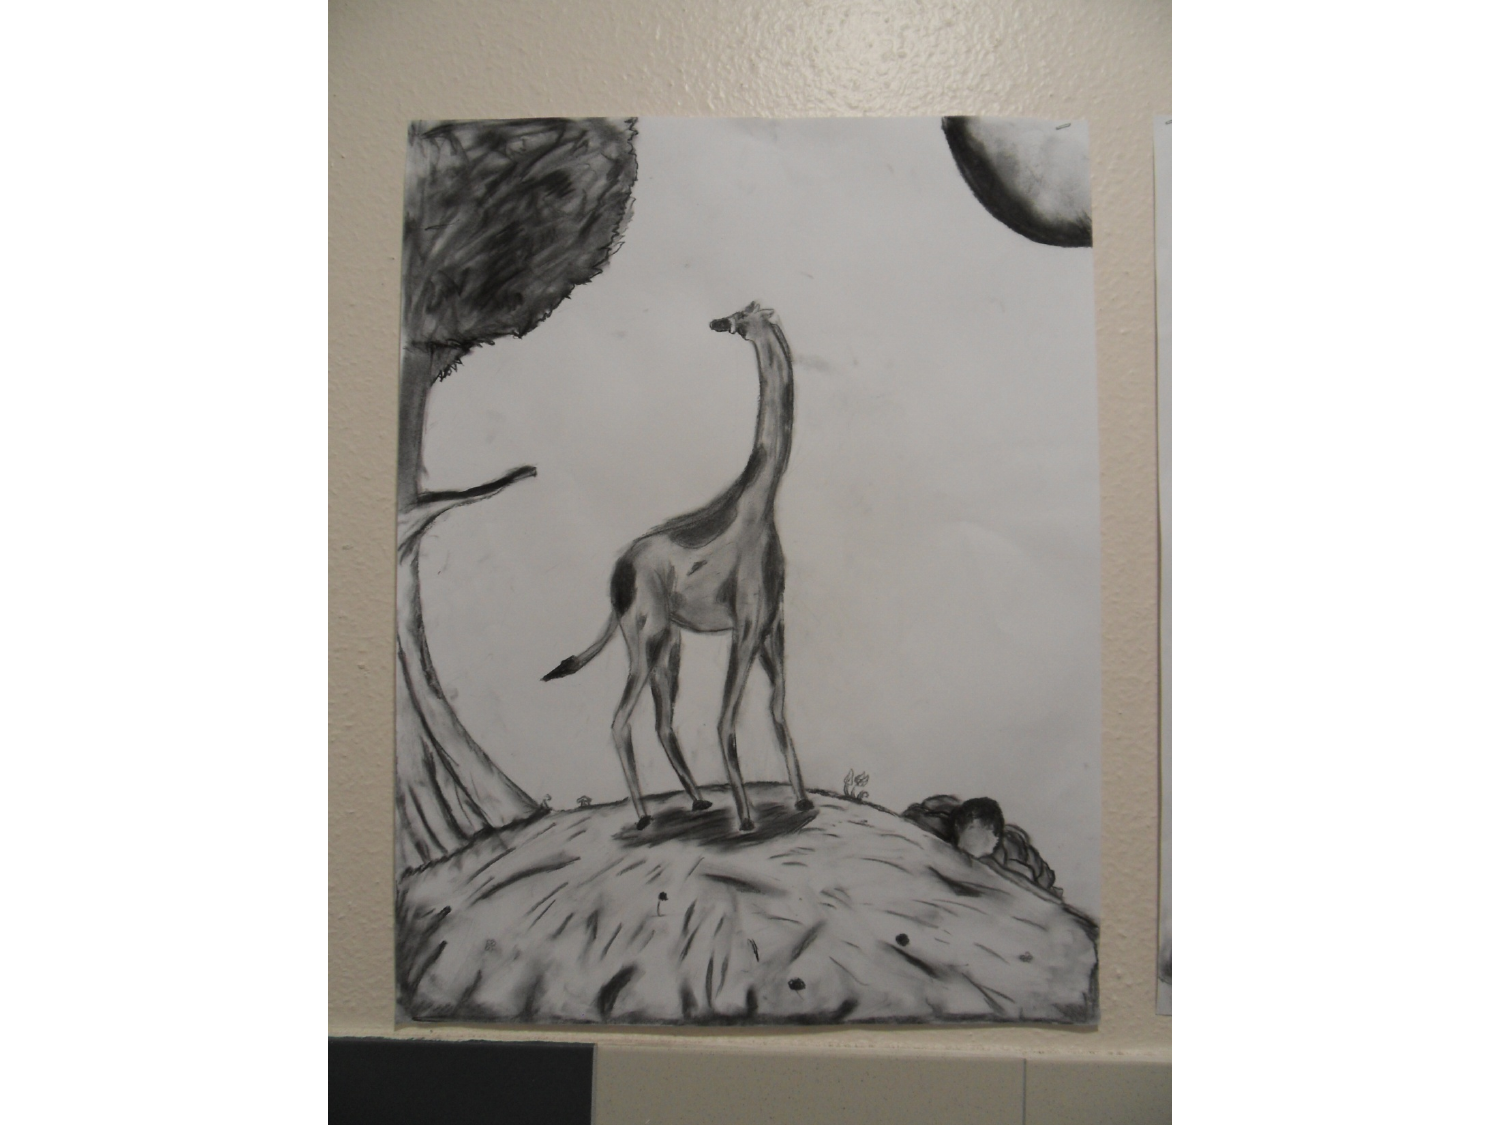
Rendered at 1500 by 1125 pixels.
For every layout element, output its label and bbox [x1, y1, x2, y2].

picture [327, 0, 1173, 1125]
